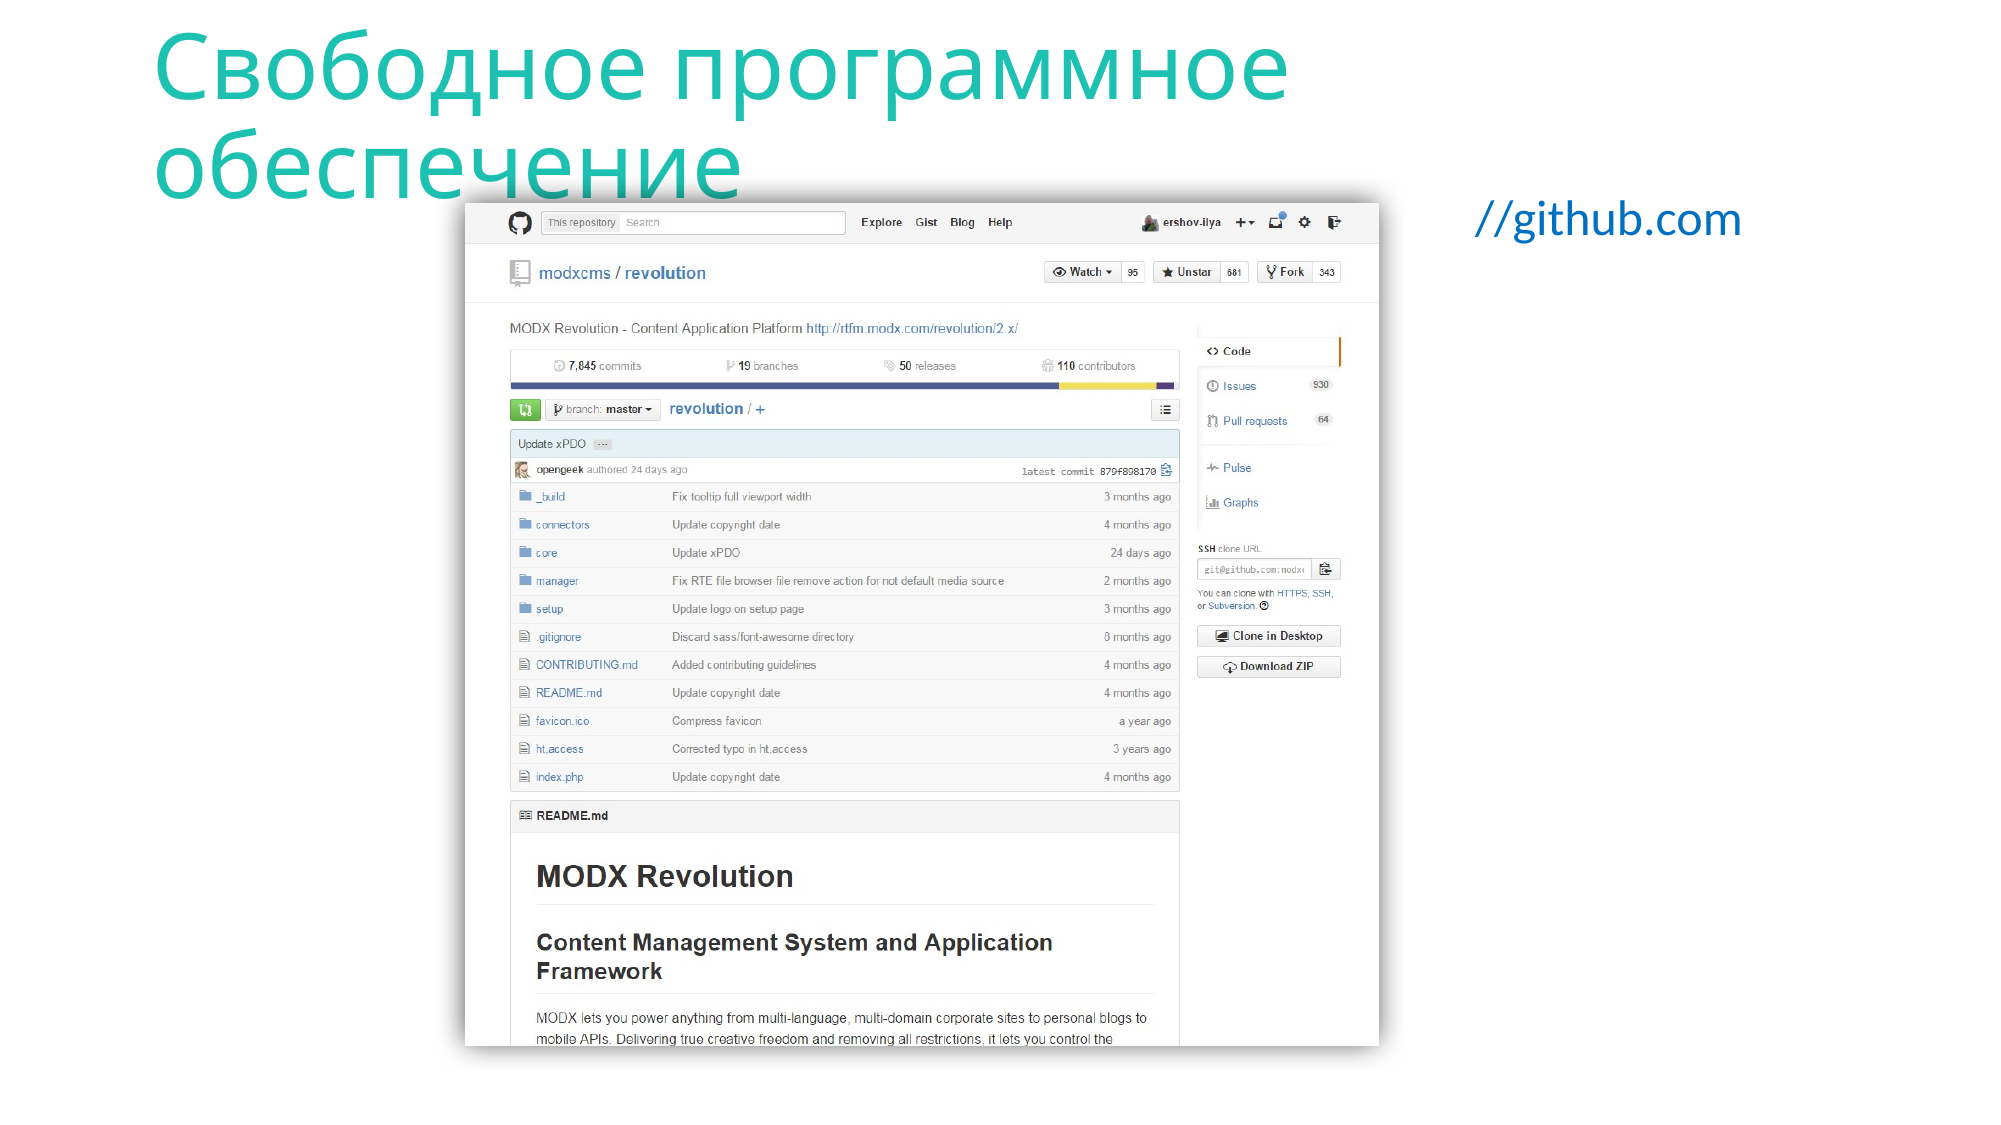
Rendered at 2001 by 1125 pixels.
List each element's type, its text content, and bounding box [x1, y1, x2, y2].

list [465, 203, 1379, 1046]
title Свободное программное обеспечение [137, 59, 1863, 179]
text_box //github.com [1460, 178, 1841, 253]
